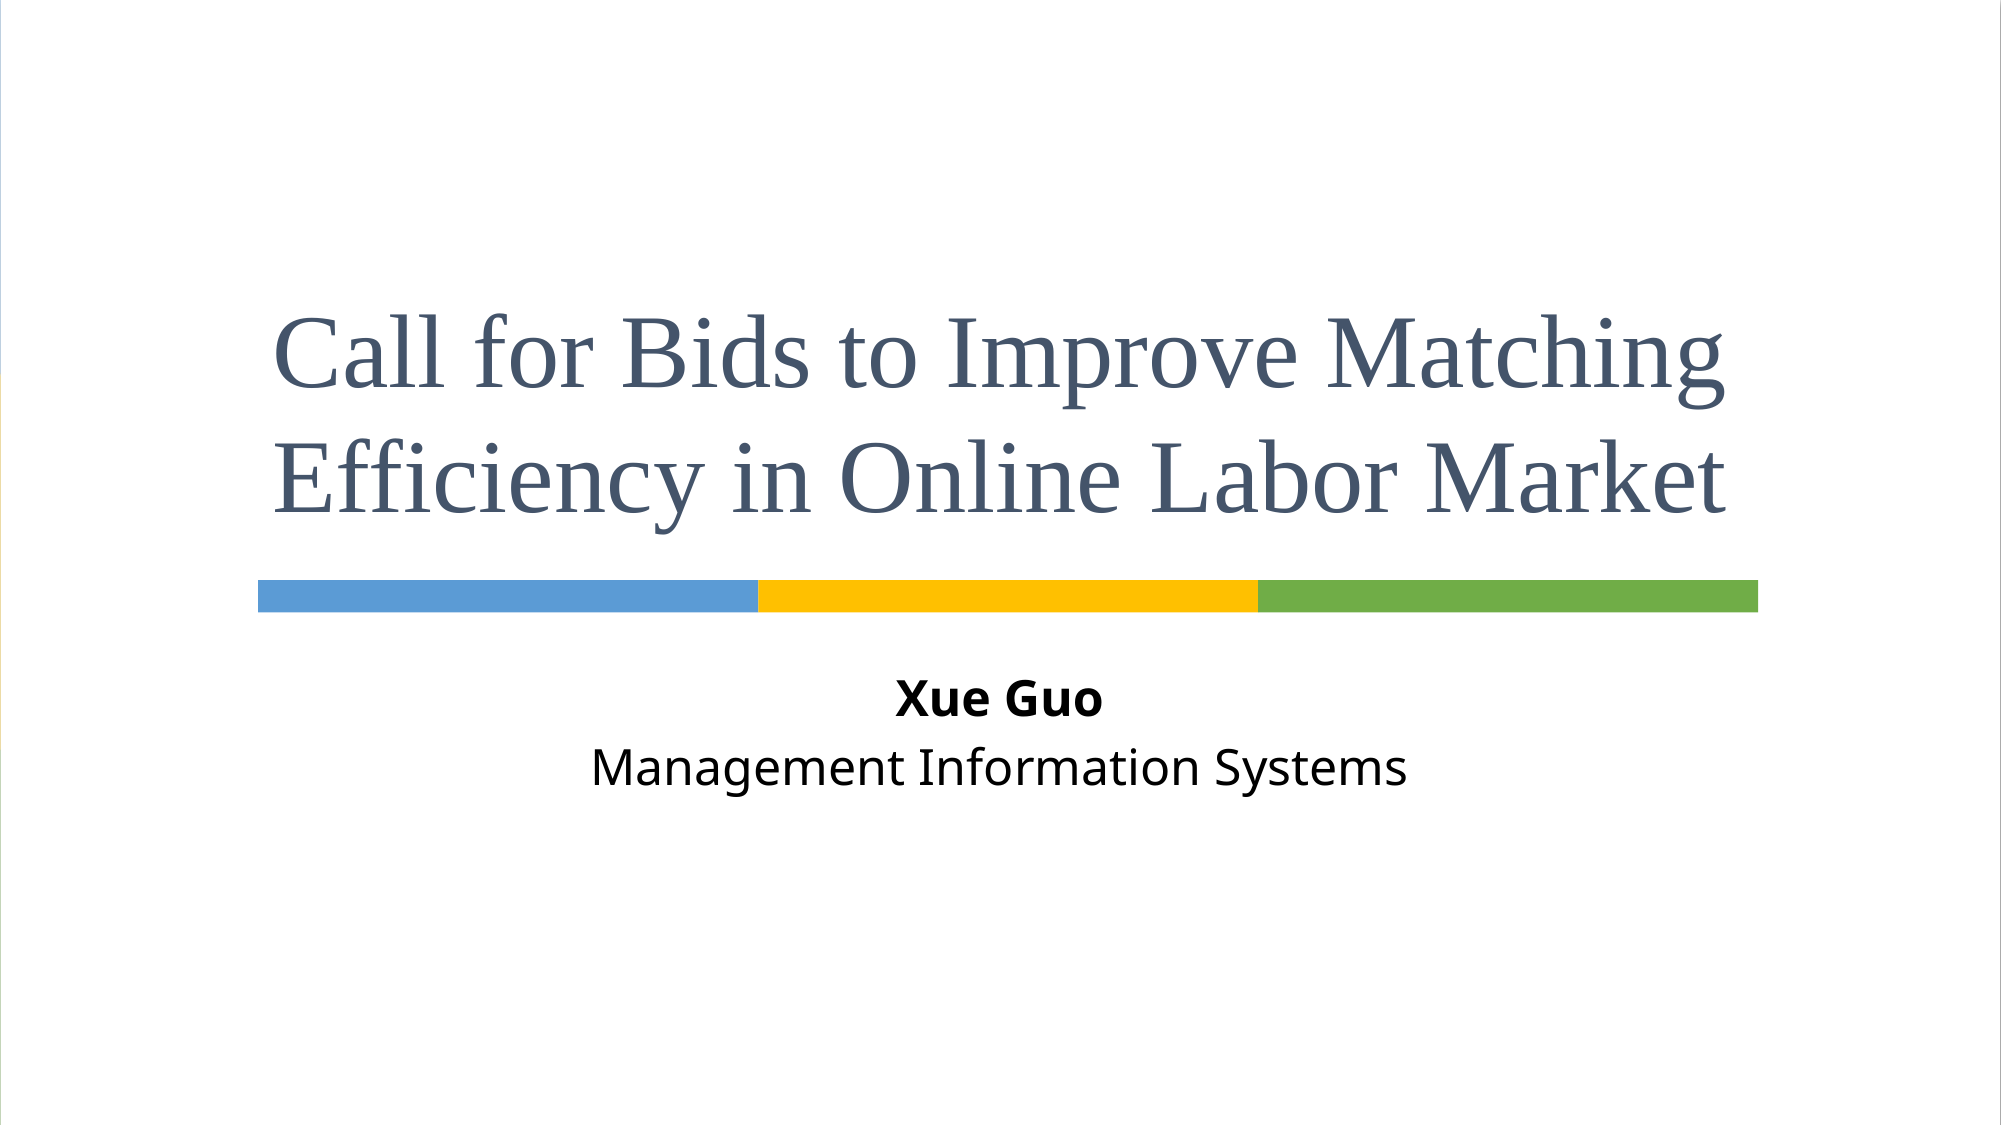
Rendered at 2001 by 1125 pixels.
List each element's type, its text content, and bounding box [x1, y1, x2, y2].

title Call for Bids to Improve Matching Efficiency in Online Labor Market [249, 149, 1750, 542]
subtitle Xue Guo Management Information Systems [249, 665, 1750, 937]
